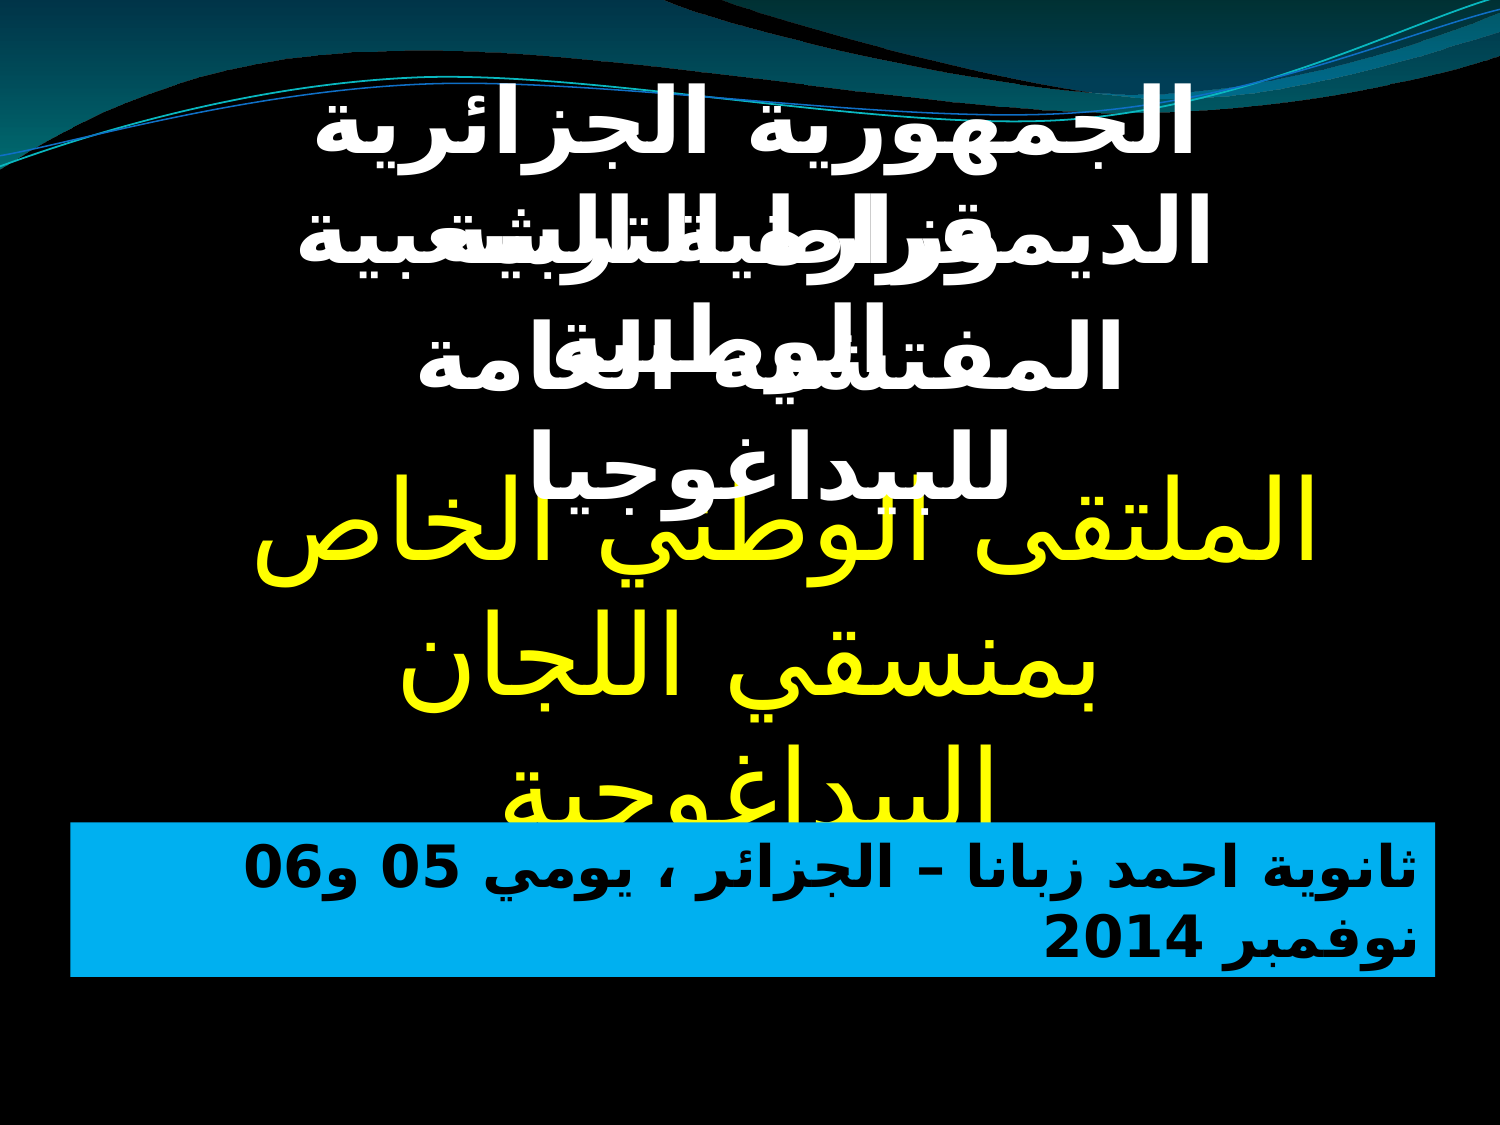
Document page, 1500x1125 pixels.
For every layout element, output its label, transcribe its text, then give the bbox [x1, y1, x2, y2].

text_box ثانوية احمد زبانا – الجزائر ، يومي 05 و06 نوفمبر 2014 [70, 822, 1436, 977]
text_box المفتشية العامة للبيداغوجيا [253, 290, 1289, 526]
text_box الجمهورية الجزائرية الديمقراطية الشعبية [93, 54, 1418, 290]
text_box الملتقى الوطني الخاص بمنسقي اللجان البيداغوجية [152, 440, 1348, 822]
